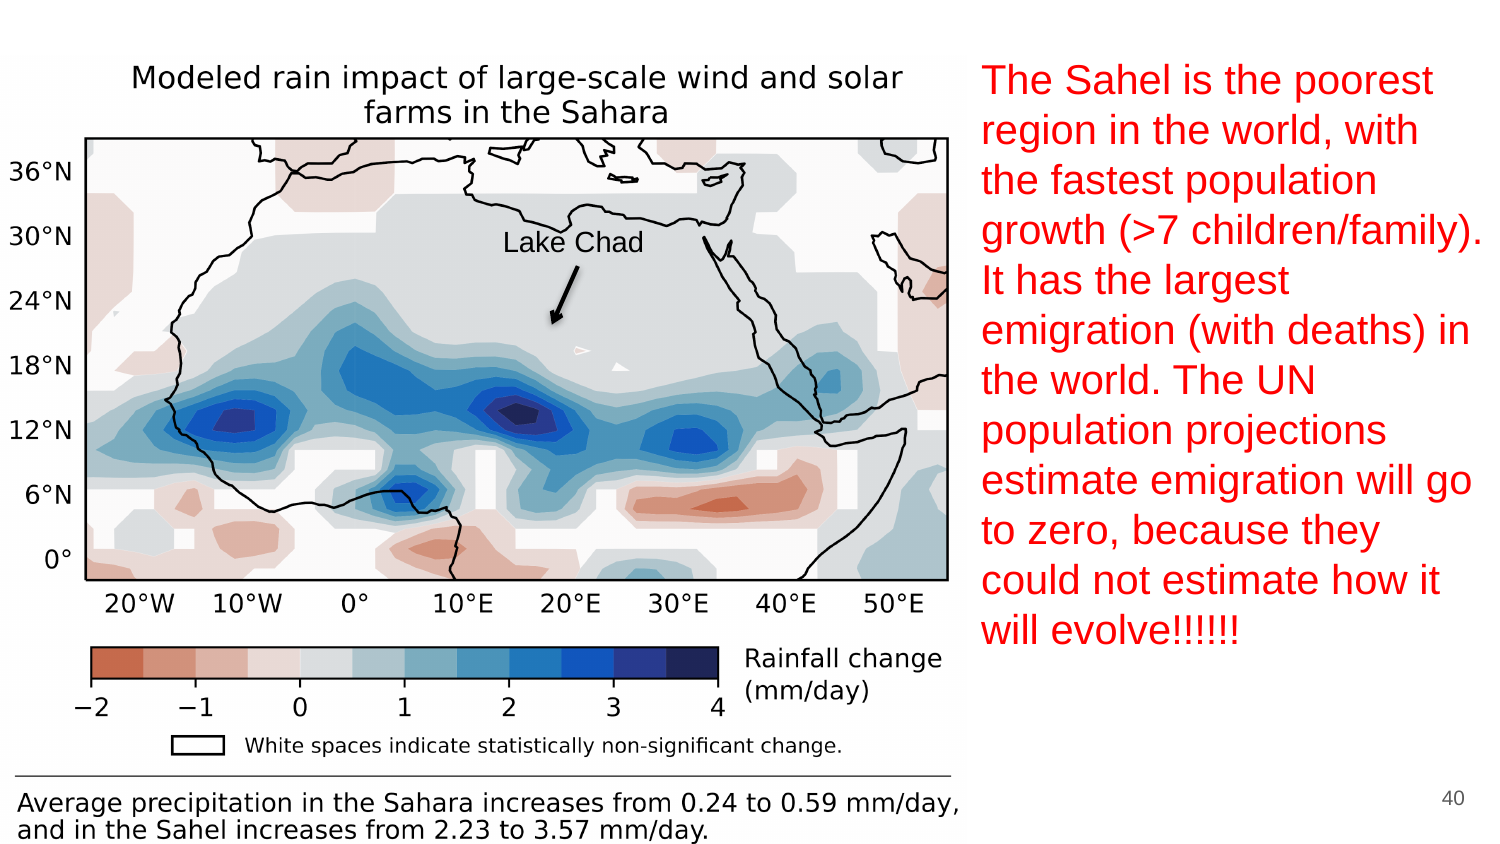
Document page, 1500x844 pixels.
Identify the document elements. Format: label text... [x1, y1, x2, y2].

text_box The Sahel is the poorest region in the world, with the fastest population growth (>7 children/family). It has the largest emigration (with deaths) in the world. The UN population projections estimate emigration will go to zero, because they could not estimate how it will evolve!!!!!! [966, 37, 1500, 785]
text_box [551, 265, 579, 325]
picture [0, 55, 967, 844]
text_box 40 [1389, 764, 1480, 830]
